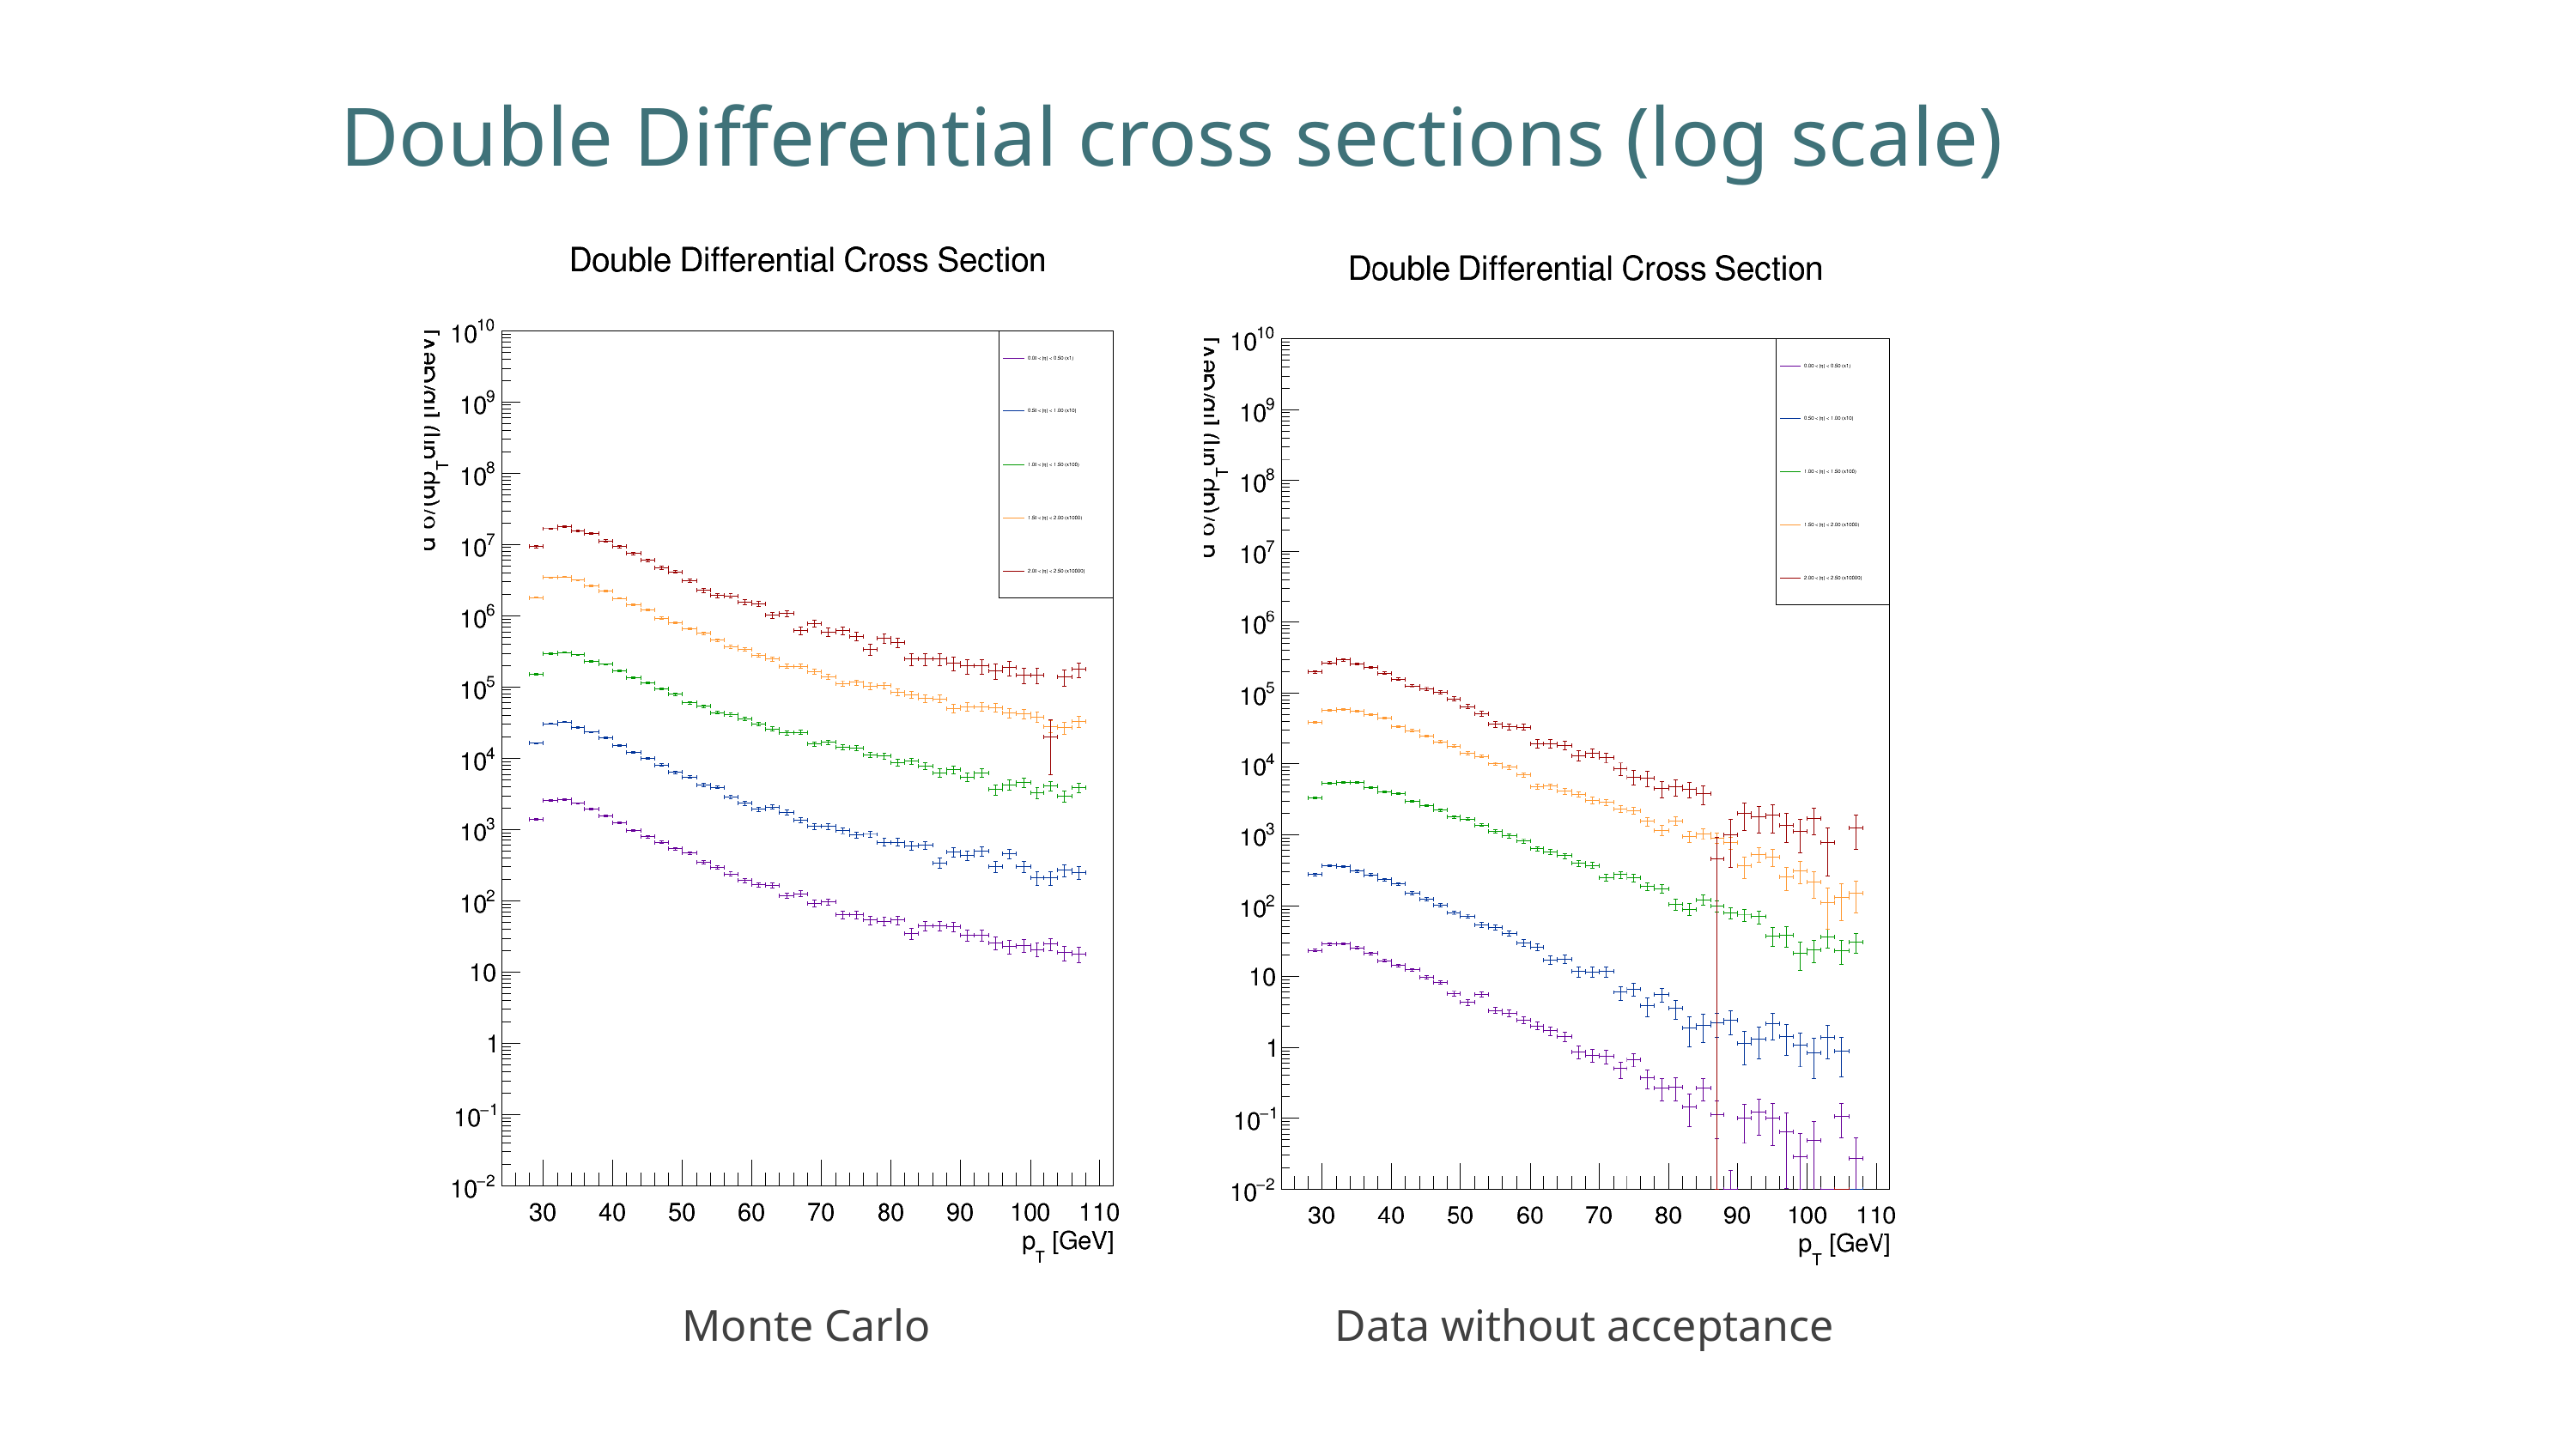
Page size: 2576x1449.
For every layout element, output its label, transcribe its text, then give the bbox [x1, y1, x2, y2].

text_box Data without acceptance [1322, 1303, 1848, 1356]
picture [1204, 232, 1965, 1295]
text_box Monte Carlo [670, 1299, 944, 1356]
text_box Double Differential cross sections (log scale) [340, 94, 2147, 183]
text_box [214, 220, 2265, 387]
picture [423, 222, 1189, 1292]
